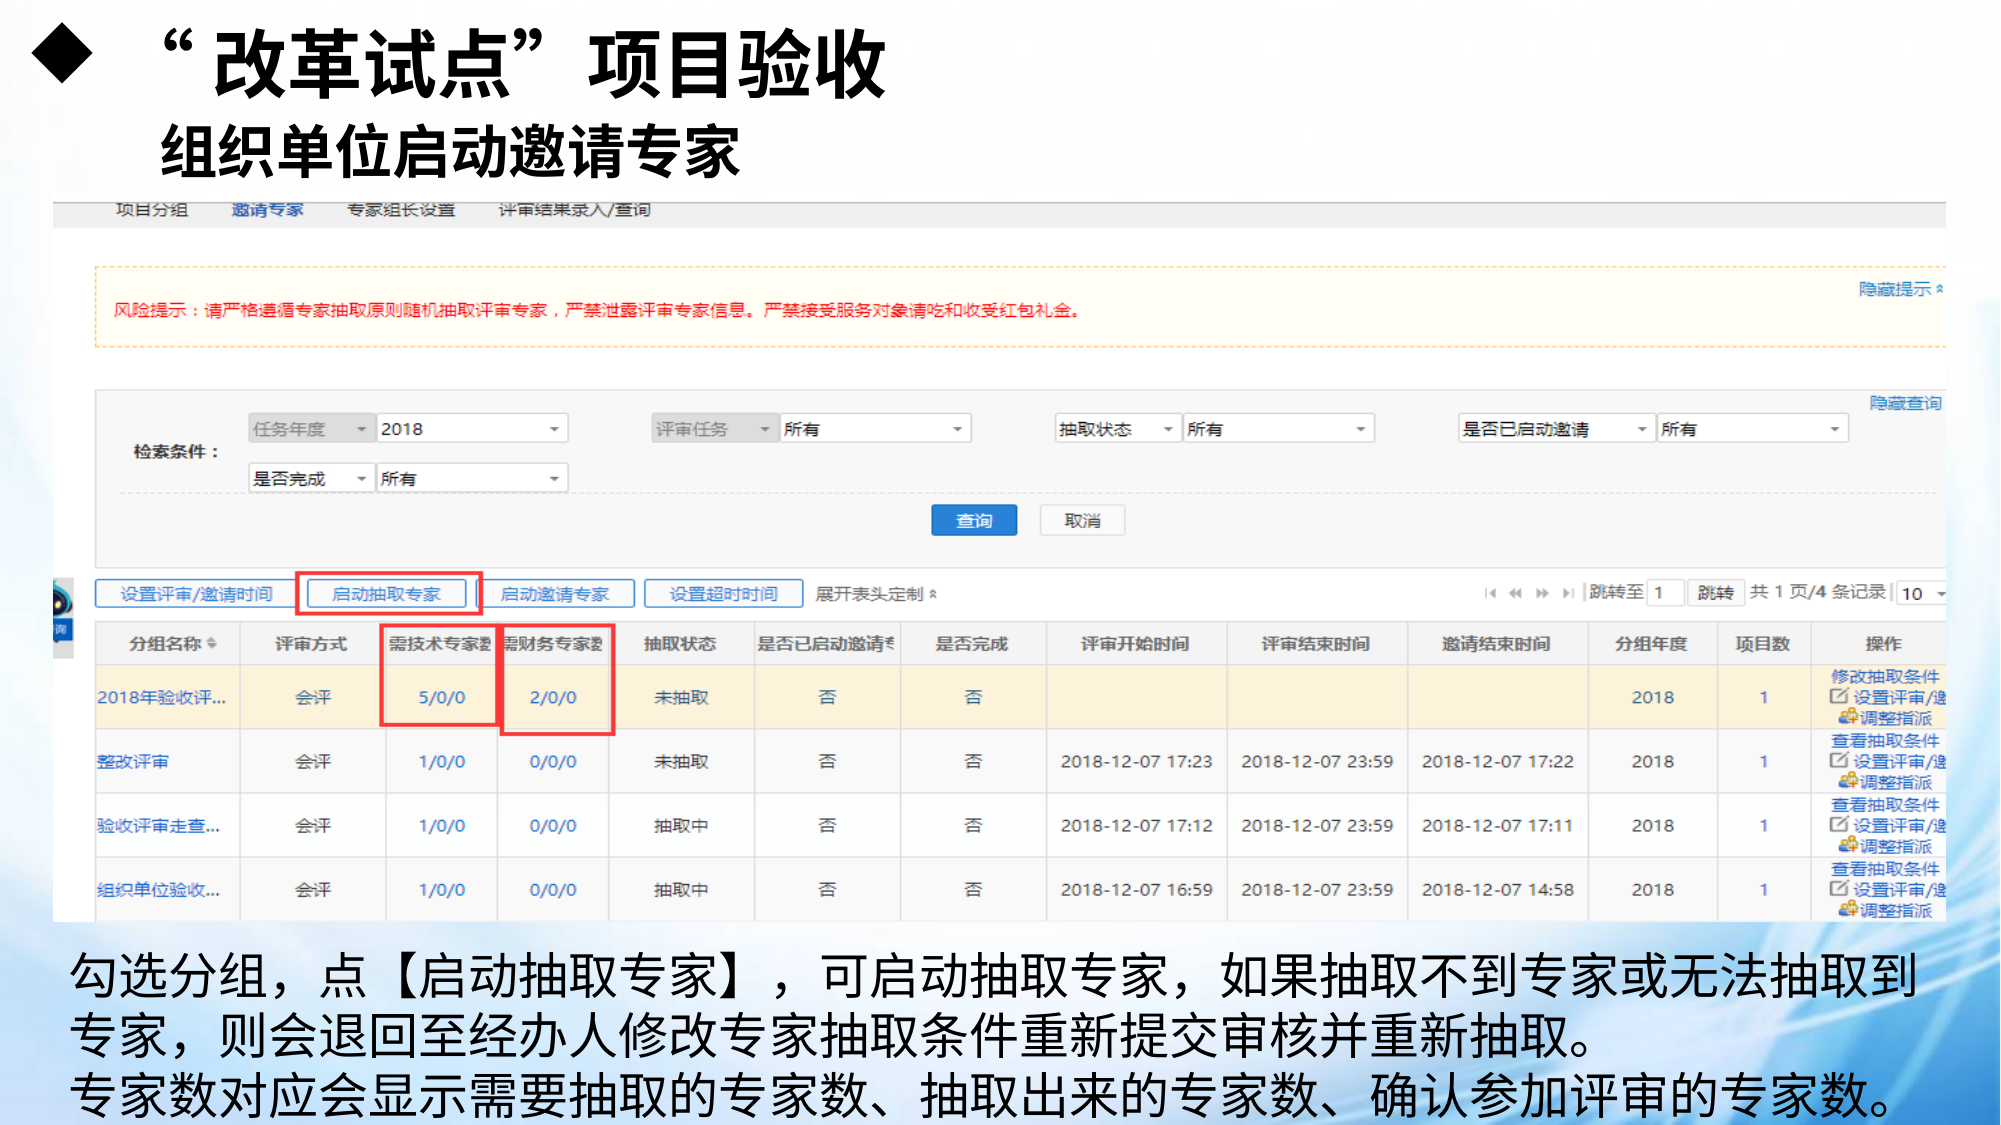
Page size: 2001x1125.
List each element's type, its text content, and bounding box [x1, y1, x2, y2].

text_box 组织单位启动邀请专家 [144, 116, 810, 193]
text_box “改革试点”项目验收 [10, 9, 977, 116]
text_box 勾选分组，点【启动抽取专家】，可启动抽取专家，如果抽取不到专家或无法抽取到专家，则会退回至经办人修改专家抽取条件重新提交审核并重新抽取。 专家数对应会显示需要抽取的专家数、抽取出来的专家数、确认参加评审的专家数。 [53, 937, 1946, 1125]
picture [0, 0, 2001, 1125]
